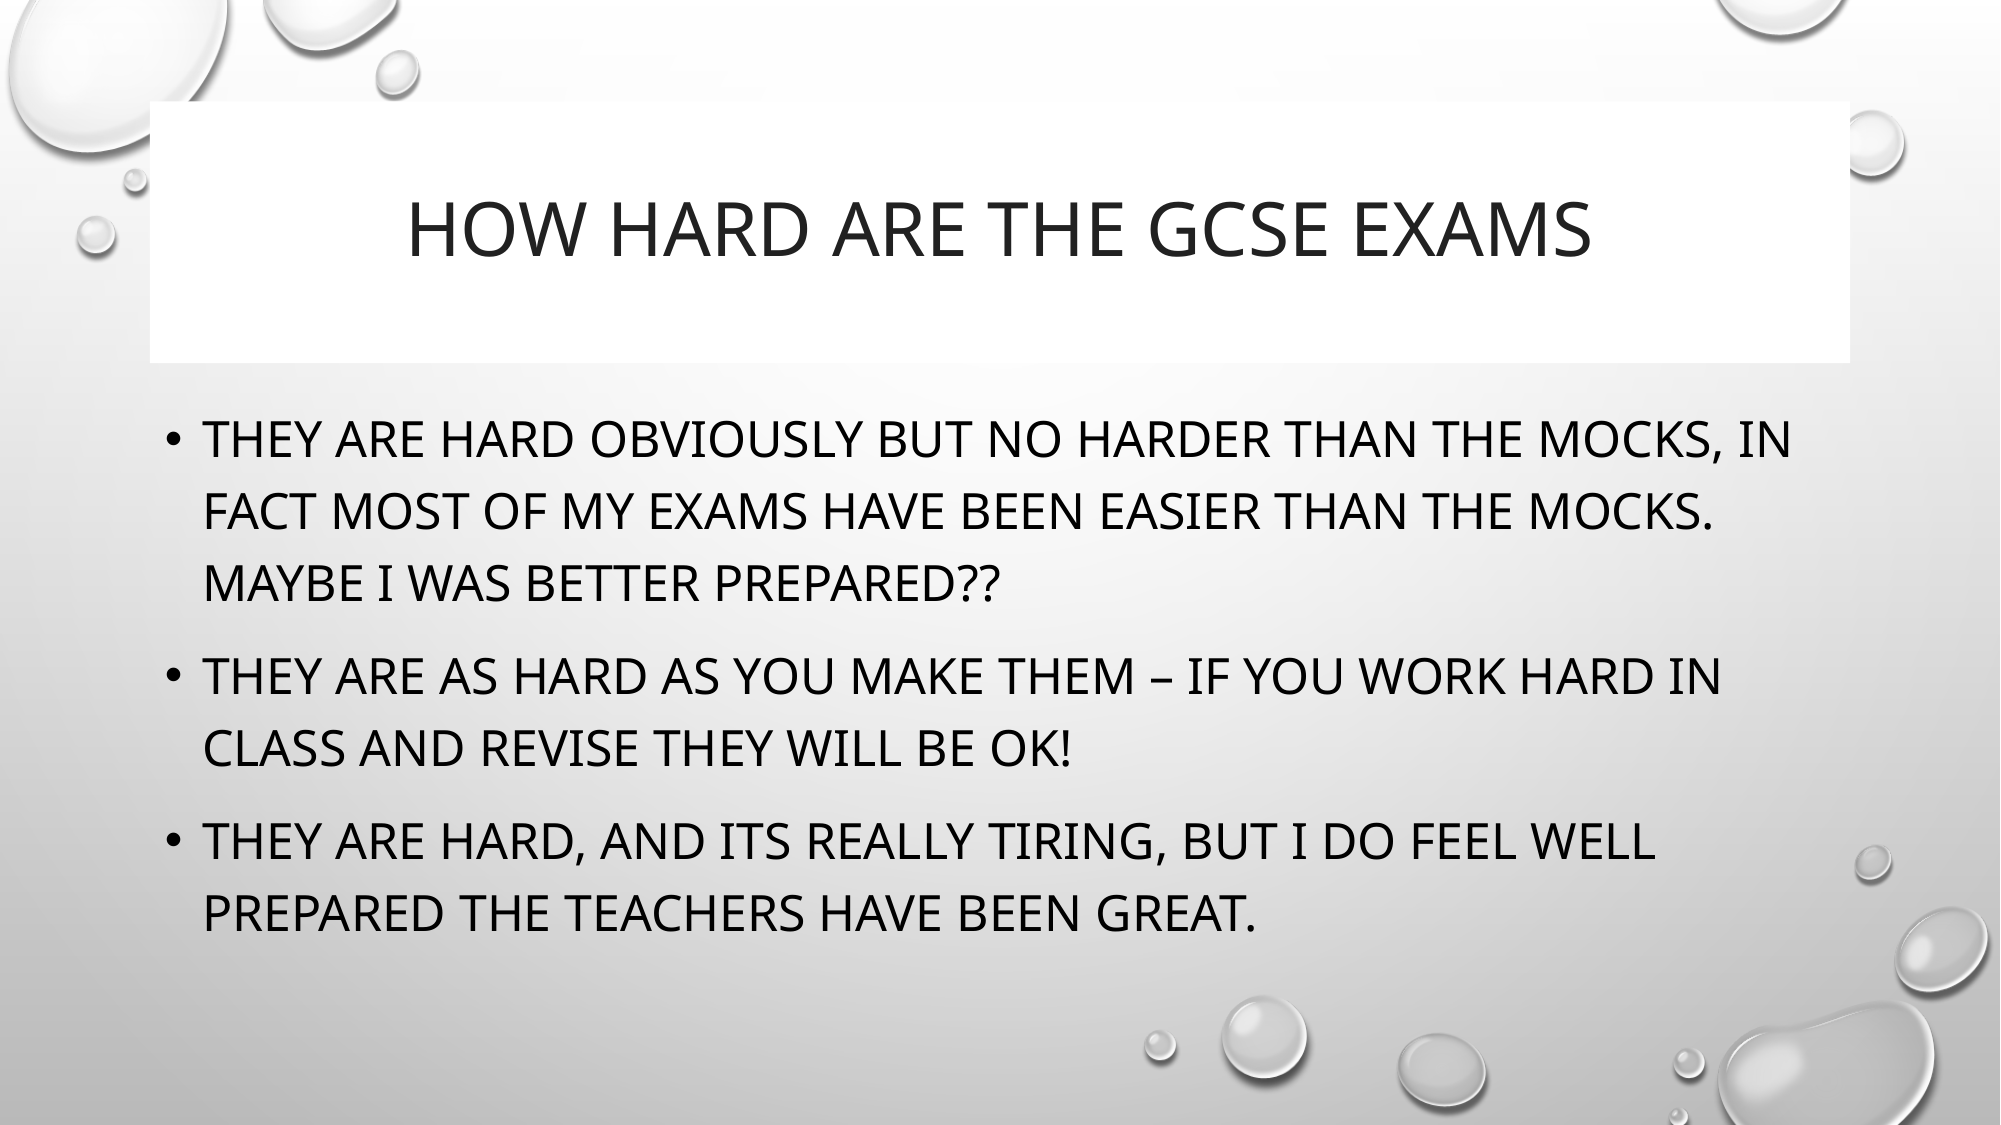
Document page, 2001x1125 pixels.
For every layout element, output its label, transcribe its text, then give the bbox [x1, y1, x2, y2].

title How hard are the gcse exams [149, 101, 1851, 364]
picture [0, 0, 2000, 1125]
list They are hard obviously but no harder than the mocks, in fact most of my exams have been easier than the mocks. Maybe I was better prepared?? They are as hard as you make them – if you work hard in class and revise they will be ok! They are hard, and its really tiring, but I do feel well prepared the teachers have been great. [149, 388, 1850, 950]
